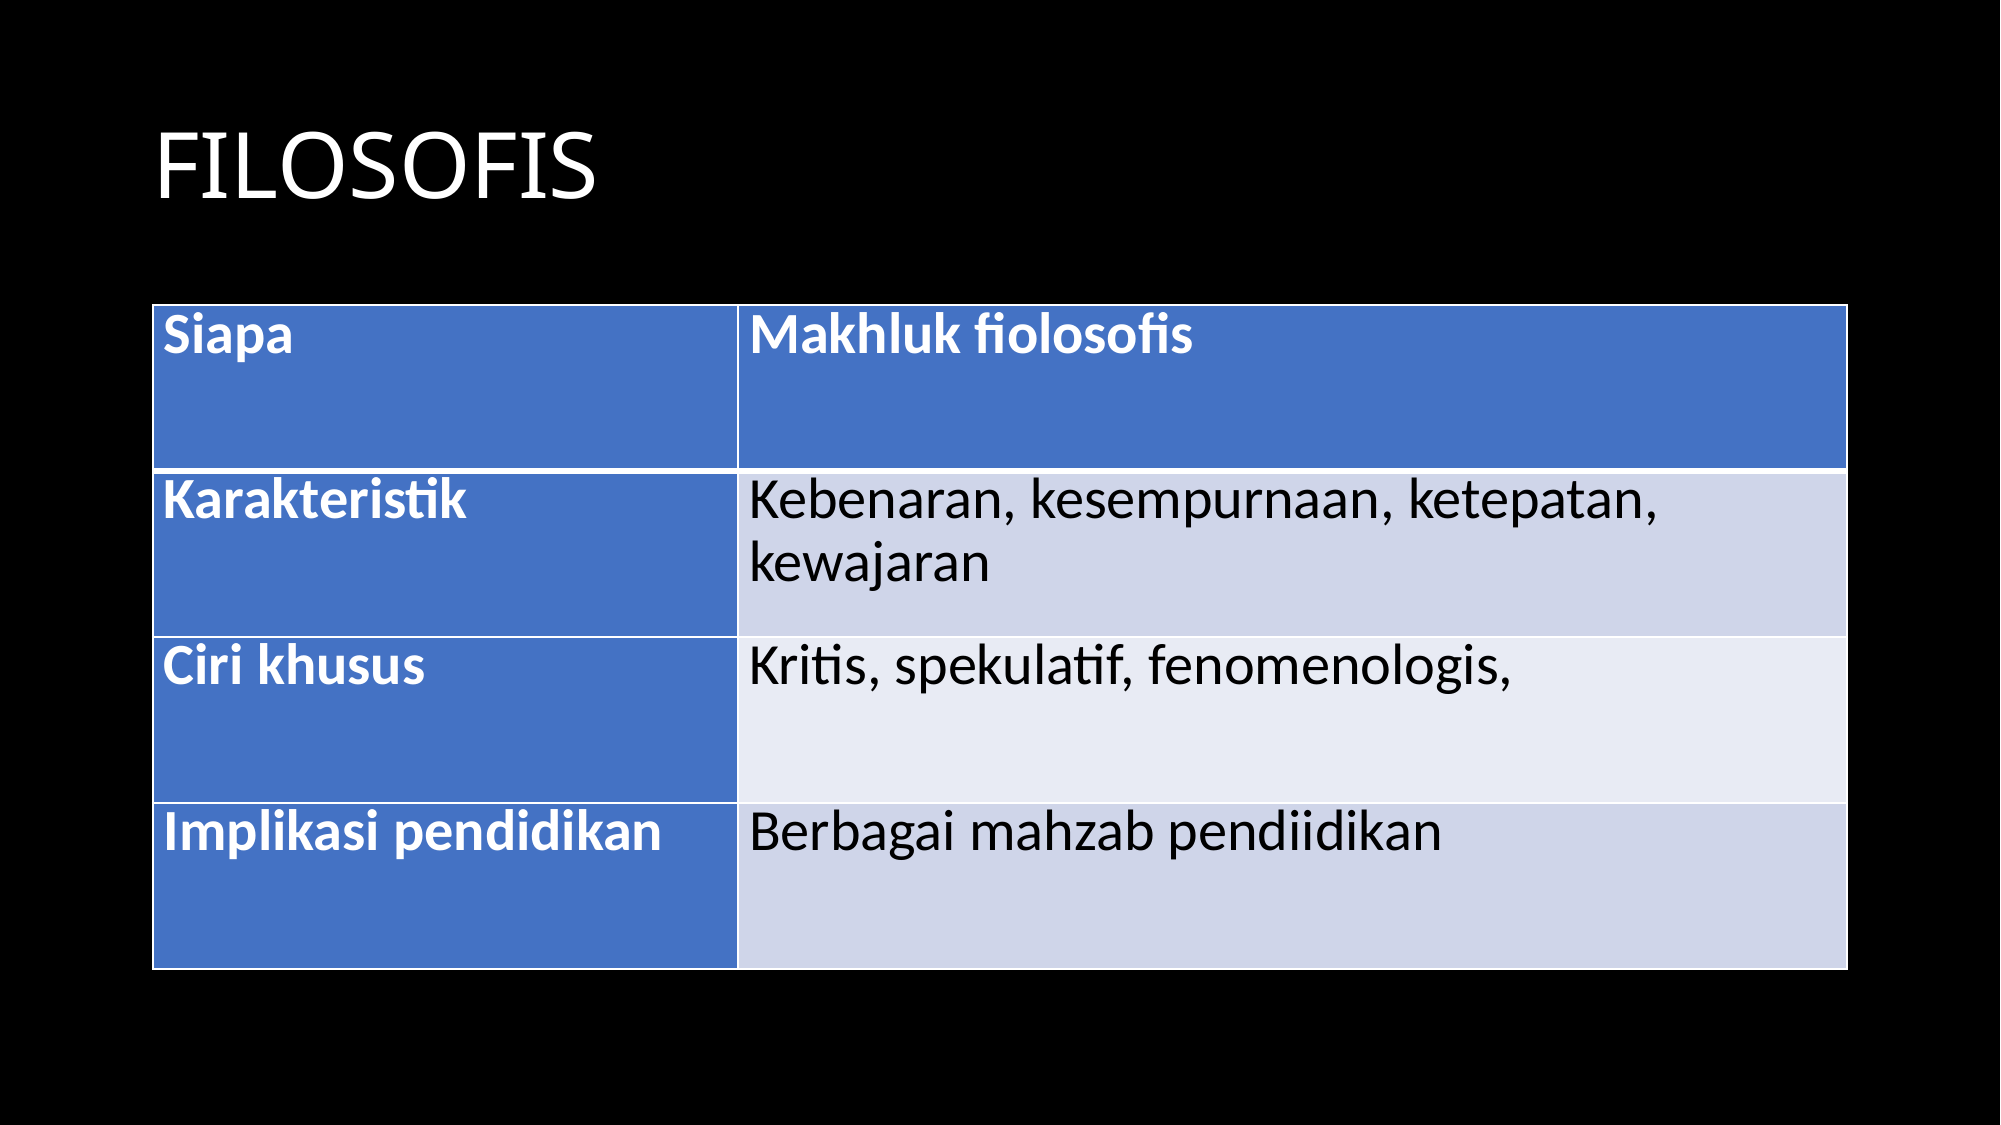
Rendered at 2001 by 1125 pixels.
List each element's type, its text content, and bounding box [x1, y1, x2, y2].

table_cell Ciri khusus [154, 638, 737, 802]
title FILOSOFIS [137, 59, 1863, 278]
table_cell Karakteristik [154, 474, 737, 636]
table_cell Kebenaran, kesempurnaan, ketepatan, kewajaran [739, 474, 1846, 636]
table_cell Kritis, spekulatif, fenomenologis, [739, 638, 1846, 802]
table_cell Berbagai mahzab pendiidikan [739, 804, 1846, 968]
table_header Siapa [154, 306, 737, 468]
table_header Makhluk fiolosofis [739, 306, 1846, 468]
table_cell Implikasi pendidikan [154, 804, 737, 968]
